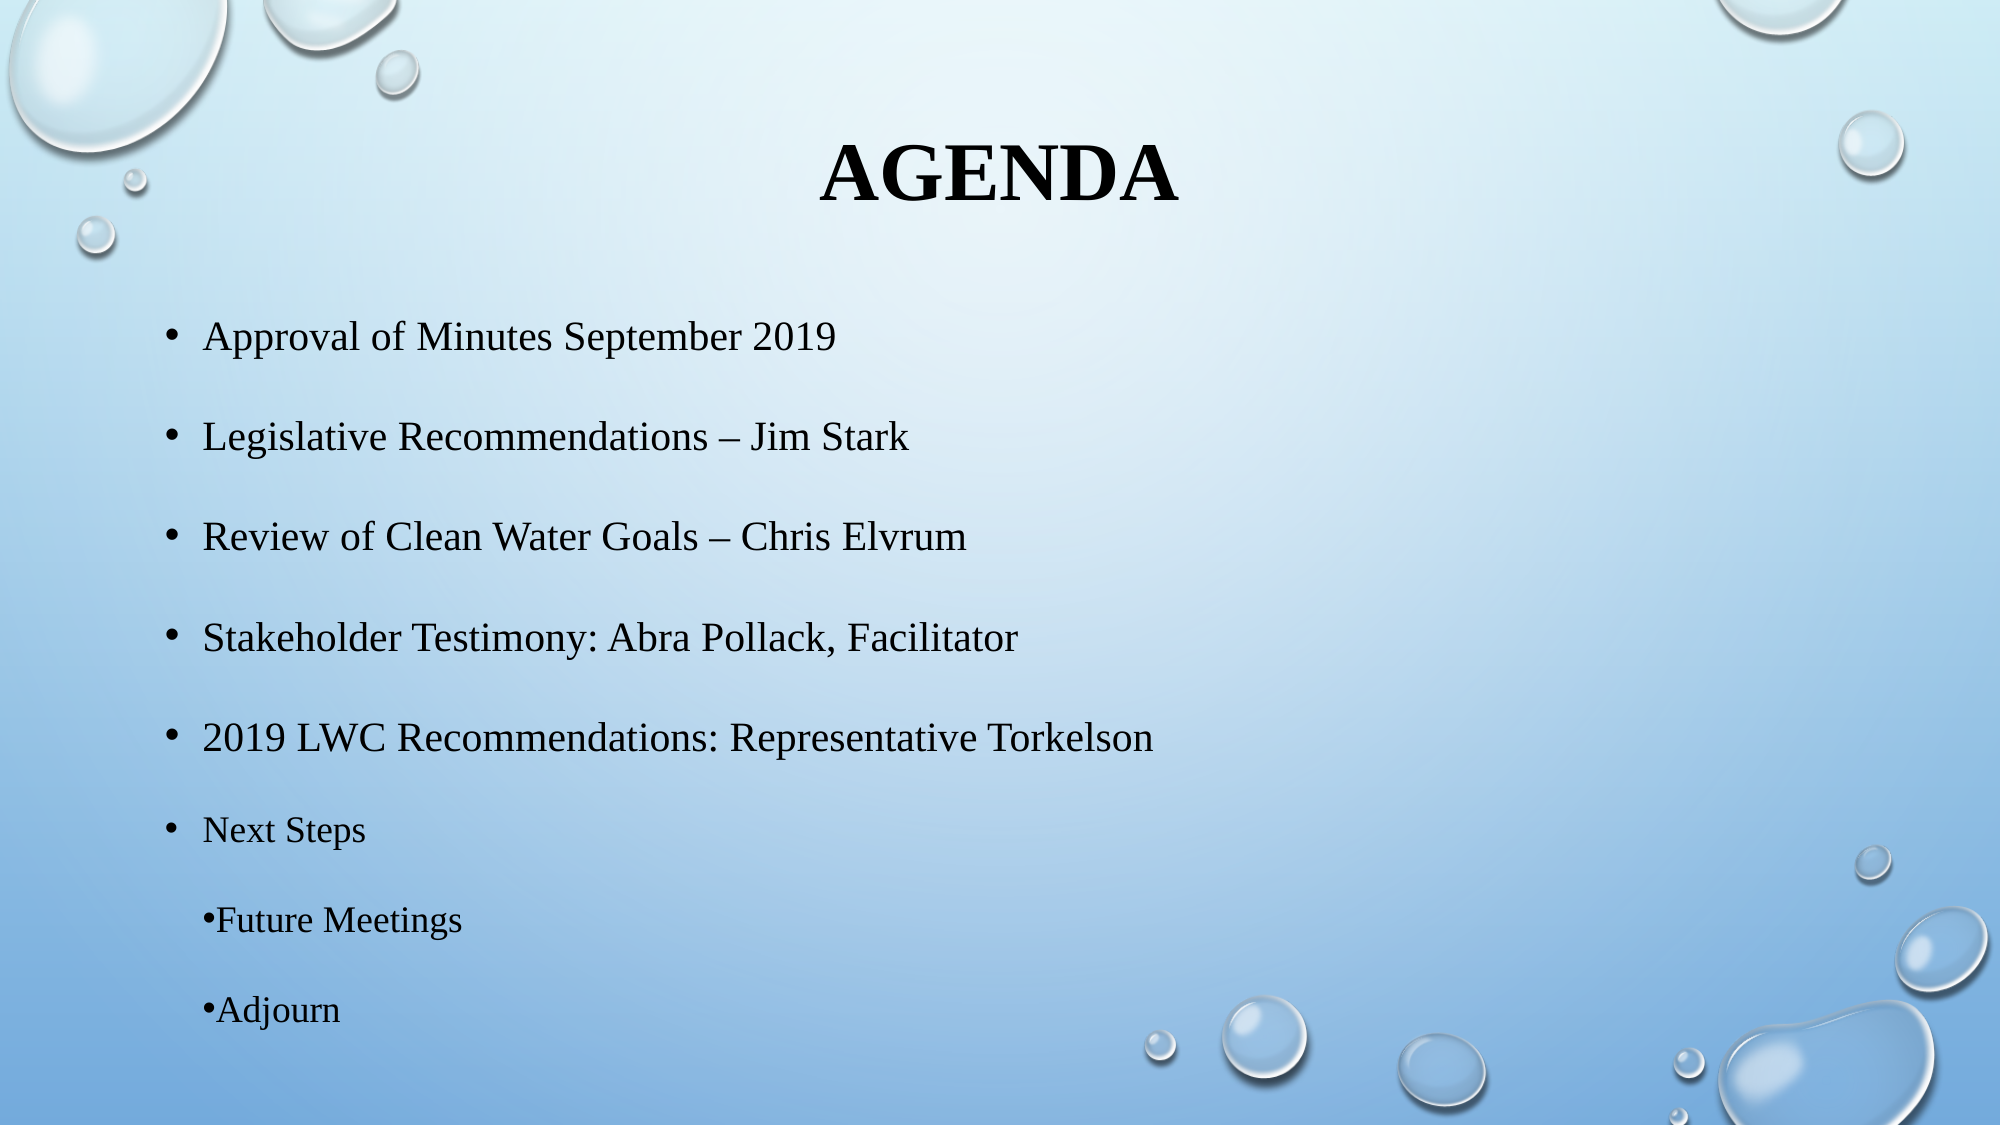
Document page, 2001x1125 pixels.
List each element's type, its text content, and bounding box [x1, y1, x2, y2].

title Agenda [149, 101, 1851, 246]
list Approval of Minutes September 2019 Legislative Recommendations – Jim Stark Review of Clean Water Goals – Chris Elvrum Stakeholder Testimony: Abra Pollack, Facilitator 2019 LWC Recommendations: Representative Torkelson Next Steps Future Meetings Adjourn [149, 301, 1850, 1062]
picture [0, 0, 2000, 1125]
